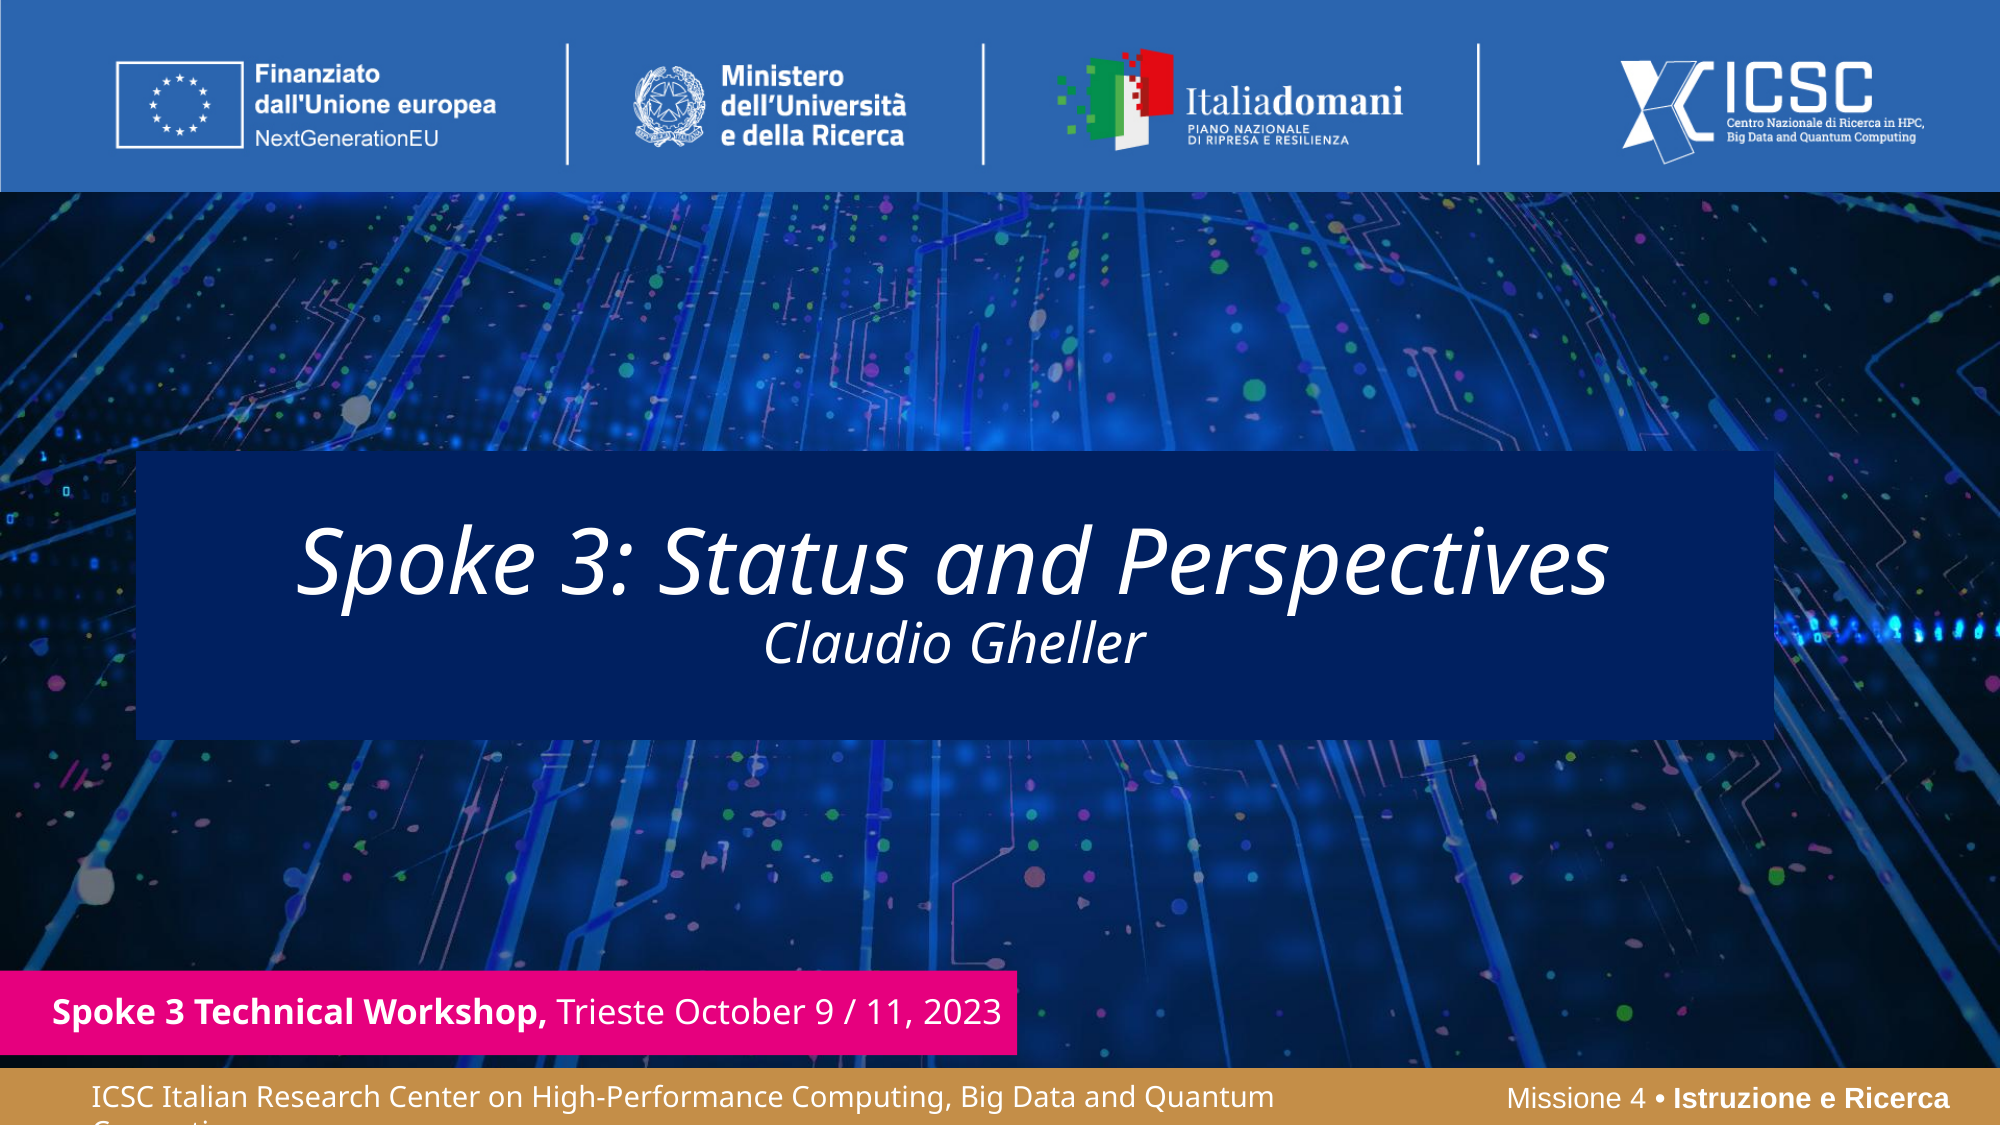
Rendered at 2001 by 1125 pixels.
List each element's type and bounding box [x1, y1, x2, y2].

text_box [0, 1067, 2000, 1125]
picture [0, 0, 2000, 1067]
